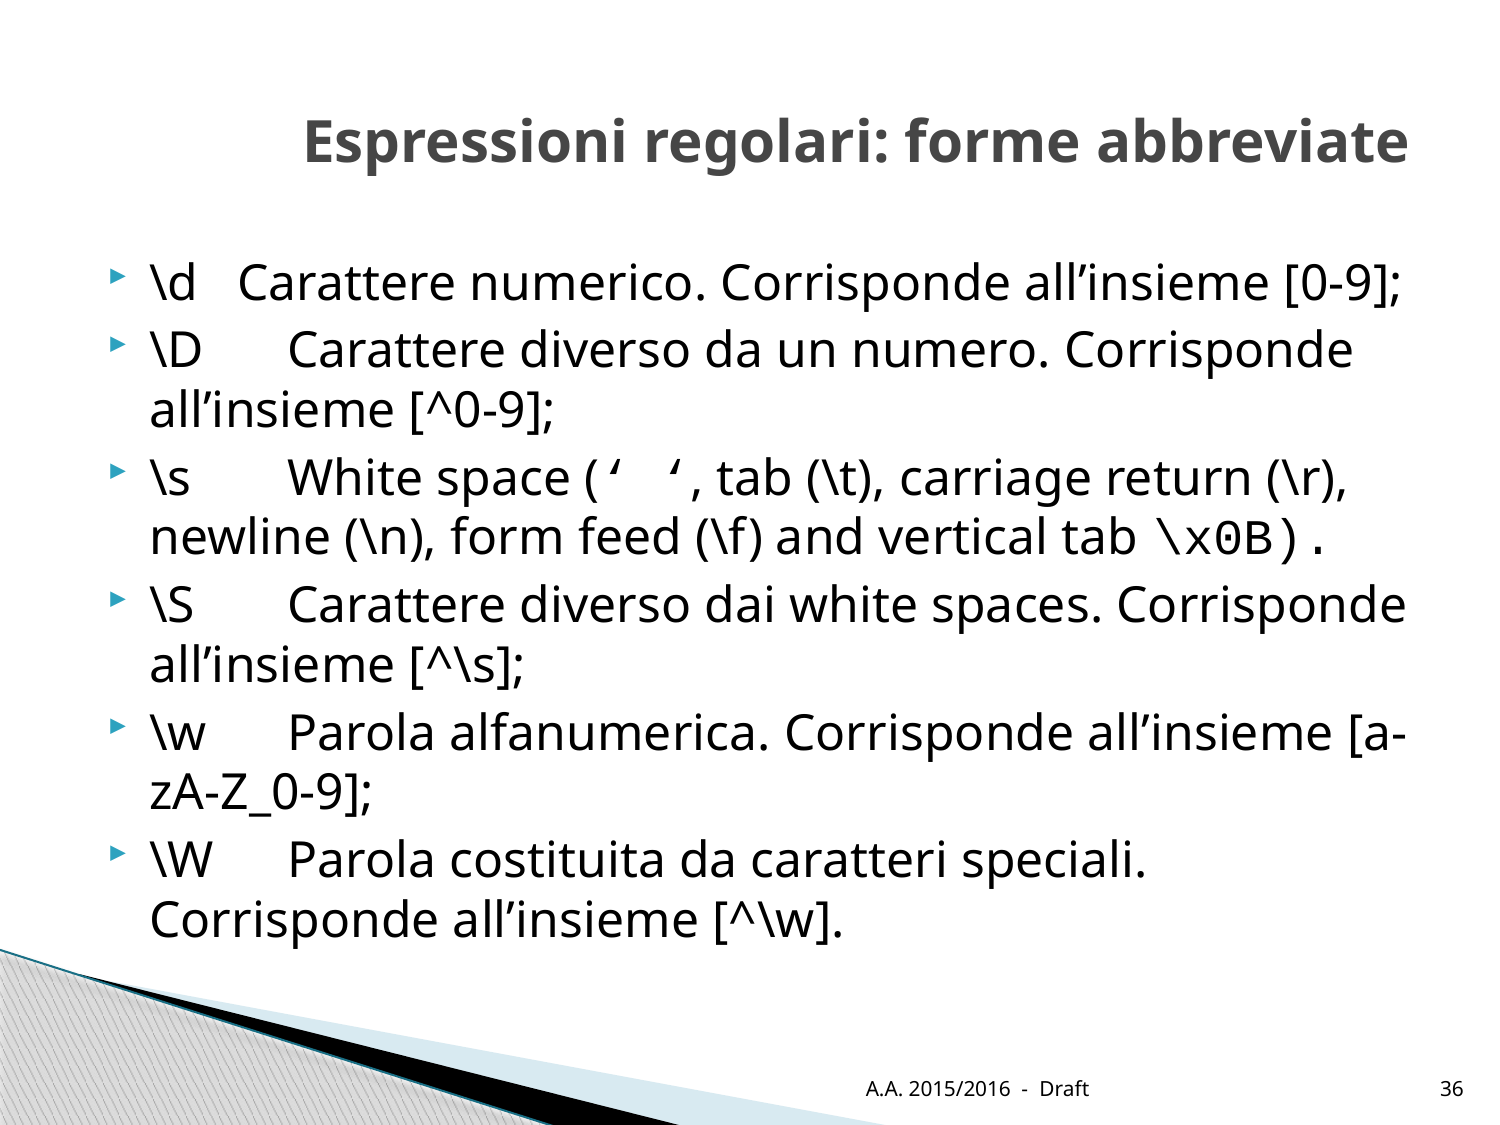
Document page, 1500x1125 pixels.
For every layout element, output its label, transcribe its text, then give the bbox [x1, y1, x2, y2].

title Espressioni regolari: forme abbreviate [75, 45, 1425, 233]
list \d Carattere numerico. Corrisponde all’insieme [0-9]; \D Carattere diverso da un numero. Corrisponde all’insieme [^0-9]; \s White space (‘ ‘, tab (\t), carriage return (\r), newline (\n), form feed (\f) and vertical tab \x0B). \S Carattere diverso dai white spaces. Corrisponde all’insieme [^\s]; \w Parola alfanumerica. Corrisponde all’insieme [a-zA-Z_0-9]; \W Parola costituita da caratteri speciali. Corrisponde all’insieme [^\w]. [75, 243, 1425, 986]
footer A.A. 2015/2016 - Draft [718, 1051, 1105, 1112]
slide_number 36 [1418, 1051, 1479, 1112]
